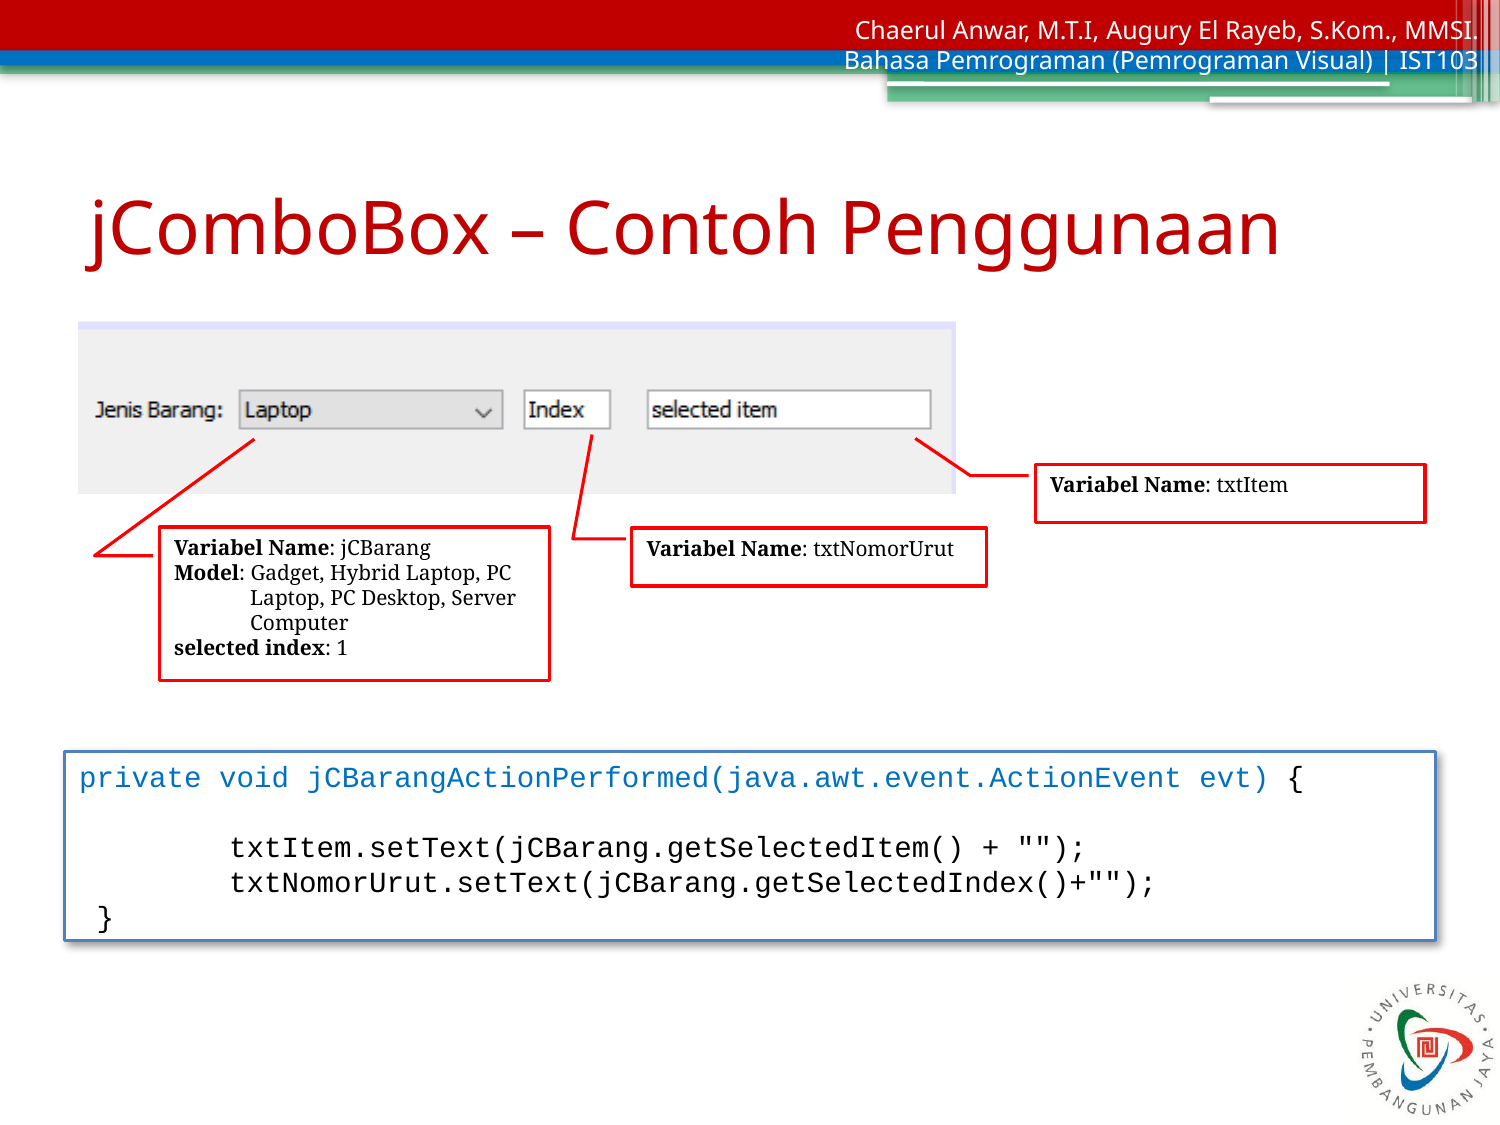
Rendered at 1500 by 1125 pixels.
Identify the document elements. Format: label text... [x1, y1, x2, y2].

text_box private void jCBarangActionPerformed(java.awt.event.ActionEvent evt) { txtItem.setText(jCBarang.getSelectedItem() + ""); txtNomorUrut.setText(jCBarang.getSelectedIndex()+""); } [63, 750, 1437, 942]
text_box Variabel Name: txtNomorUrut [630, 526, 988, 588]
text_box Variabel Name: jCBarang Model: Gadget, Hybrid Laptop, PC Laptop, PC Desktop, Server Computer selected index: 1 [158, 525, 551, 682]
text_box Variabel Name: txtItem [963, 468, 1029, 478]
text_box Variabel Name: txtItem [1034, 463, 1427, 524]
picture [1352, 975, 1500, 1125]
text_box Variabel Name: jCBarang Model: Gadget, Hybrid Laptop, PC Laptop, PC Desktop, Server Computer selected index: 1 [92, 505, 167, 558]
text_box Variabel Name: txtNomorUrut [571, 505, 626, 541]
title jComboBox – Contoh Penggunaan [75, 137, 1425, 313]
picture [78, 318, 957, 494]
